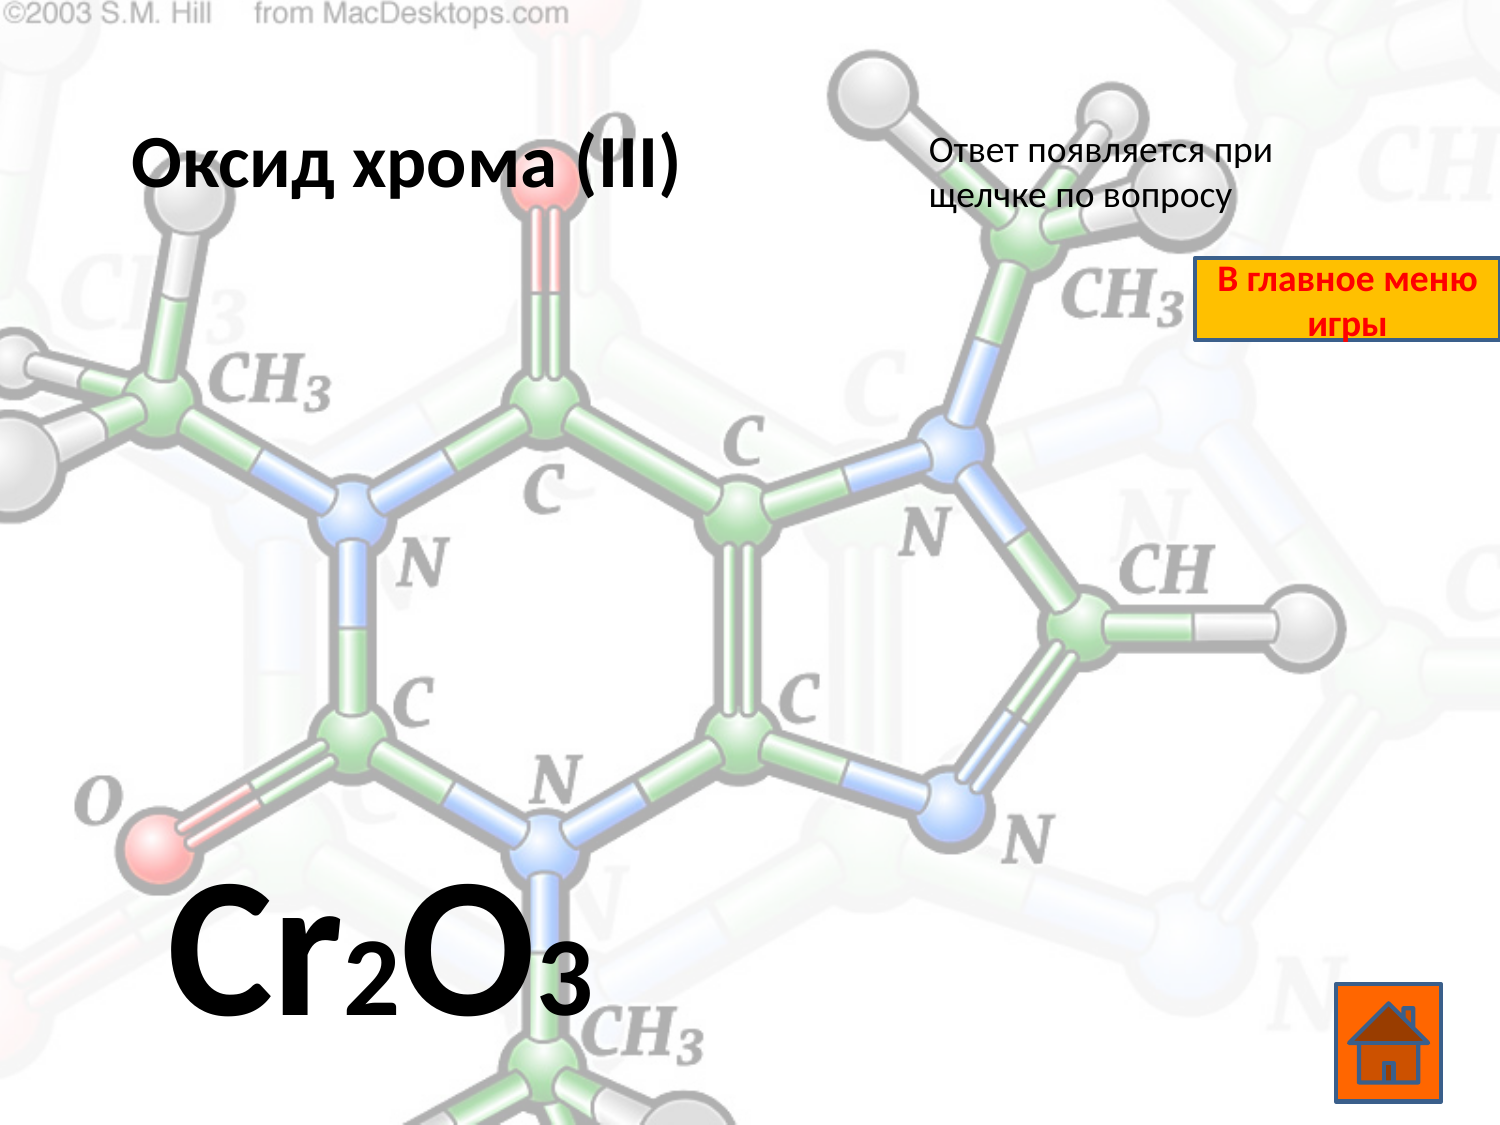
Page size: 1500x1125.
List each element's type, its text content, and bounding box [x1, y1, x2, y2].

text_box В главное меню игры [1193, 256, 1500, 342]
text_box [1334, 982, 1443, 1104]
text_box Оксид хрома (III) [117, 105, 727, 211]
text_box Ответ появляется при щелчке по вопросу [913, 117, 1407, 222]
text_box Cr2O3 [152, 808, 680, 1064]
